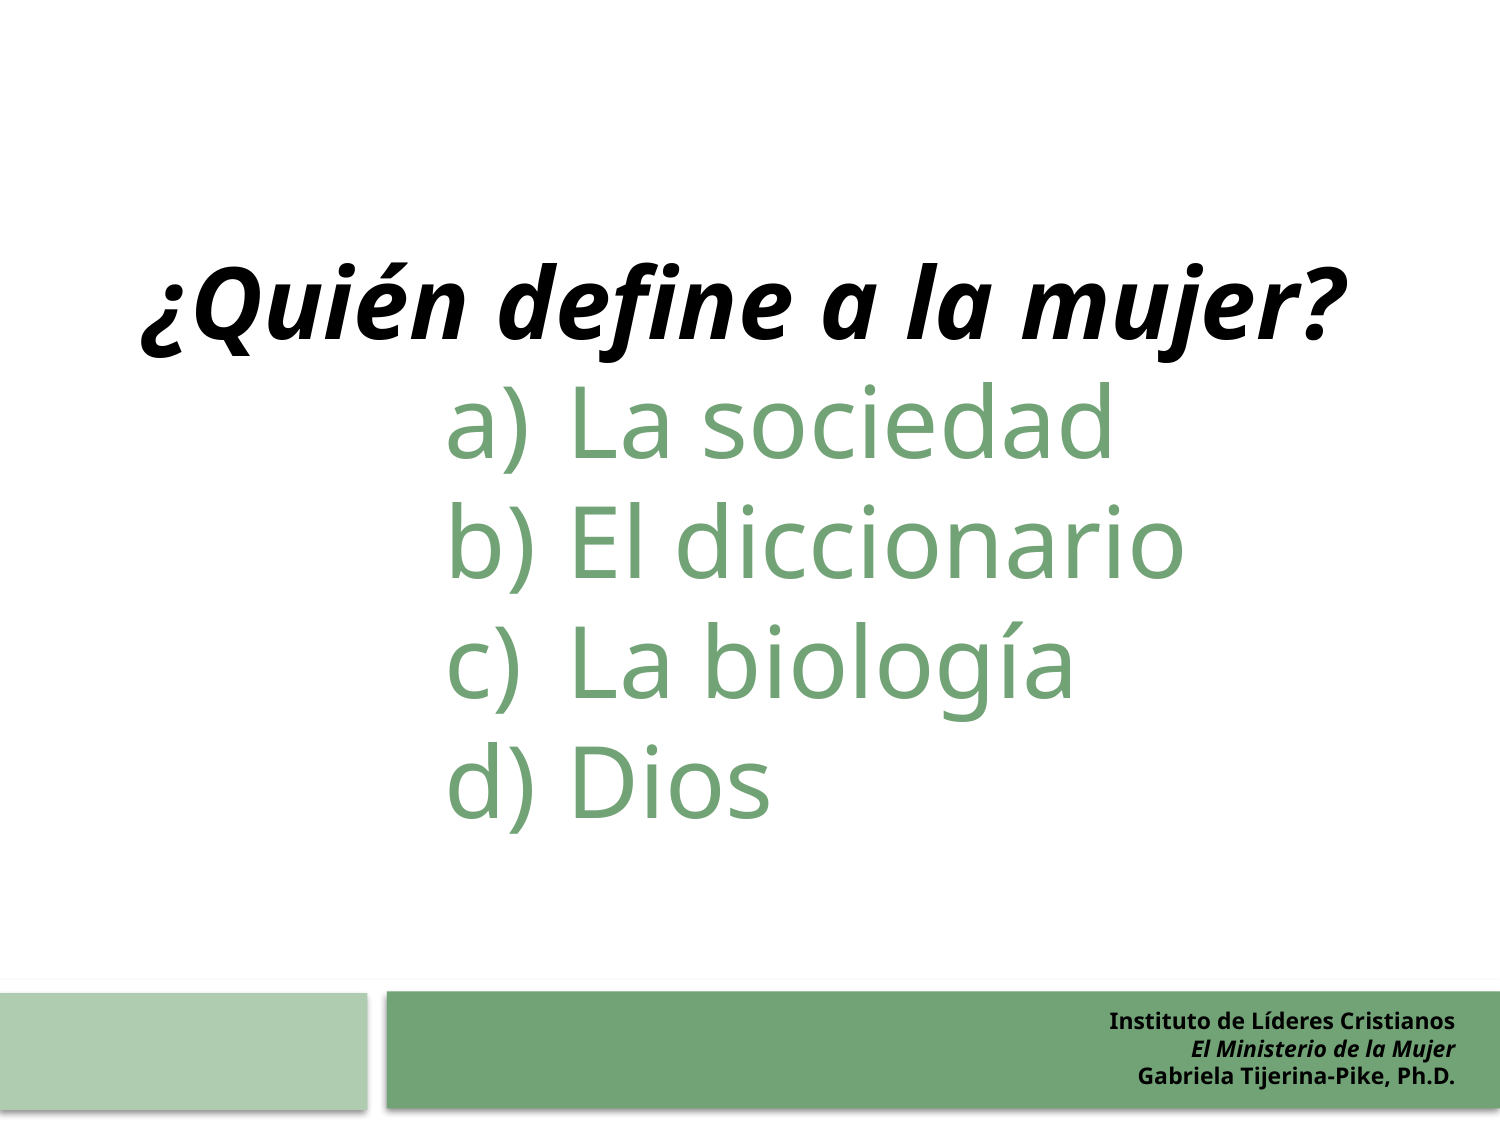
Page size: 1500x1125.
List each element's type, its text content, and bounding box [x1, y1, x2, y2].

text_box Instituto de Líderes Cristianos El Ministerio de la Mujer Gabriela Tijerina-Pike, Ph.D. [242, 999, 1471, 1097]
text_box ¿Quién define a la mujer? La sociedad El diccionario La biología Dios [129, 231, 1361, 847]
